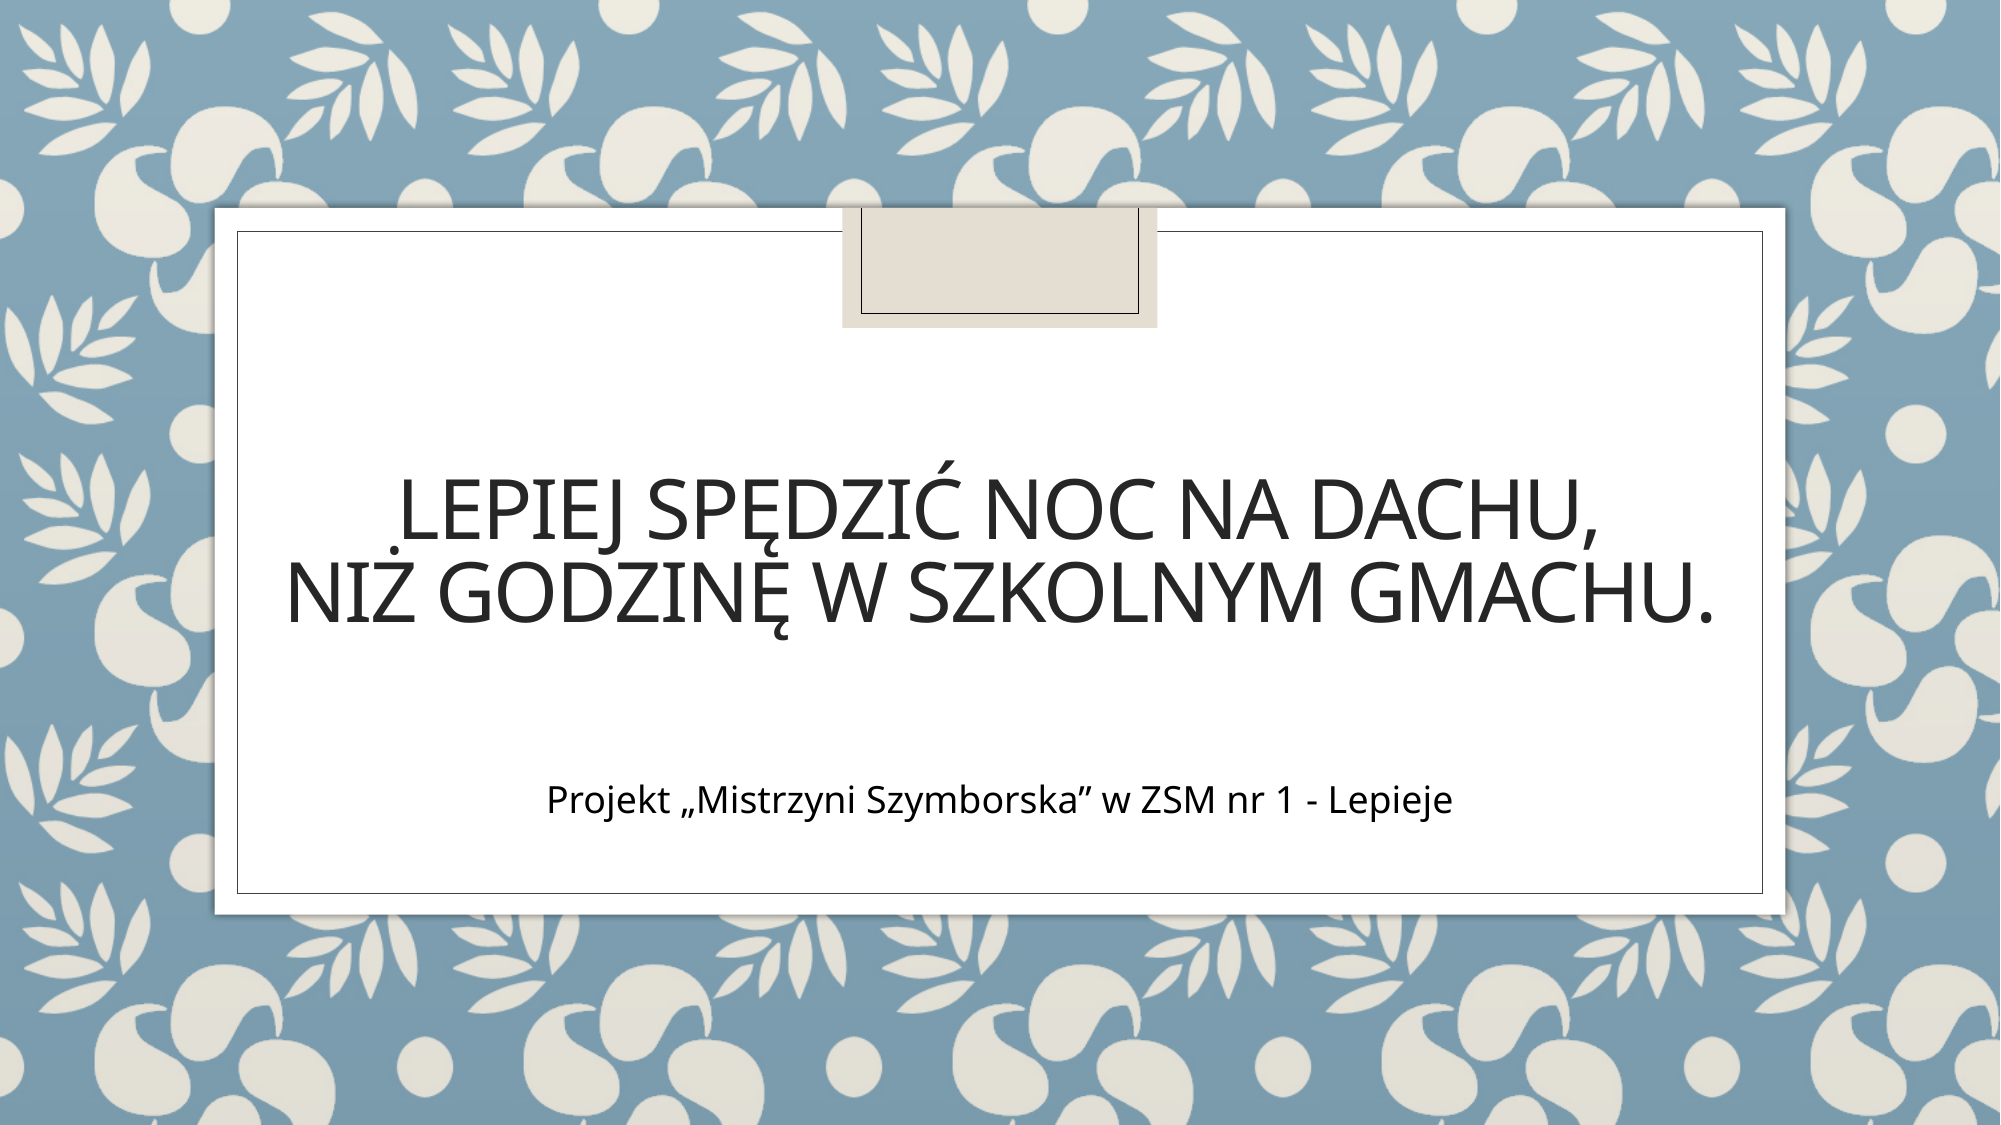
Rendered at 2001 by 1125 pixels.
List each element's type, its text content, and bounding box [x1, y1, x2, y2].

list Projekt „Mistrzyni Szymborska” w ZSM nr 1 - Lepieje [256, 768, 1745, 844]
title Lepiej spędzić noc na dachu, Niż godzinę w szkolnym gmachu. [256, 343, 1745, 768]
